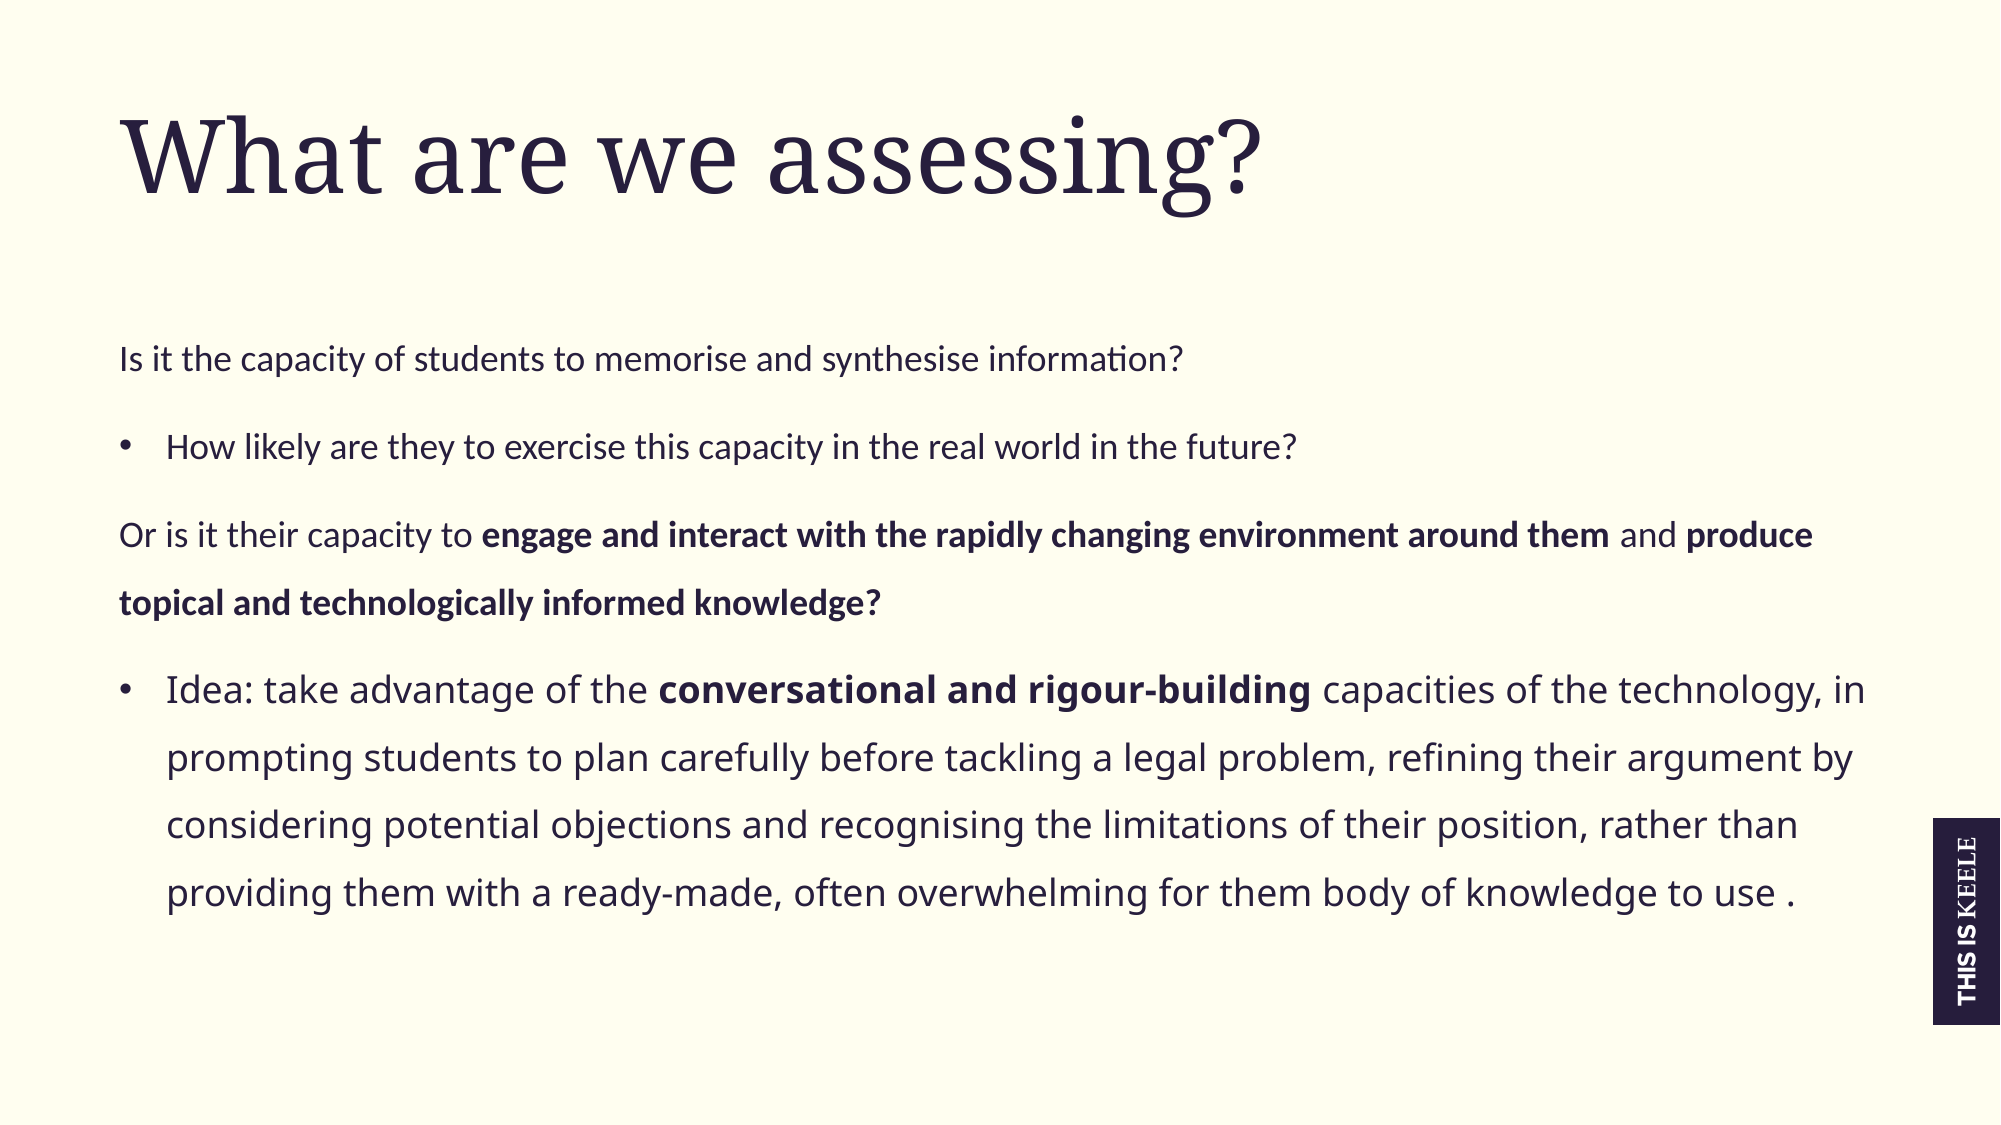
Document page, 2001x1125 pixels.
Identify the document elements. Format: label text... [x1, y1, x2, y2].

text_box Is it the capacity of students to memorise and synthesise information? How likely are they to exercise this capacity in the real world in the future? Or is it their capacity to engage and interact with the rapidly changing environment around them and produce topical and technologically informed knowledge? Idea: take advantage of the conversational and rigour-building capacities of the technology, in prompting students to plan carefully before tackling a legal problem, refining their argument by considering potential objections and recognising the limitations of their position, rather than providing them with a ready-made, often overwhelming for them body of knowledge to use . [119, 311, 1884, 1020]
picture [1933, 818, 2000, 1025]
text_box [117, 255, 980, 1125]
list What are we assessing? [119, 105, 1863, 223]
